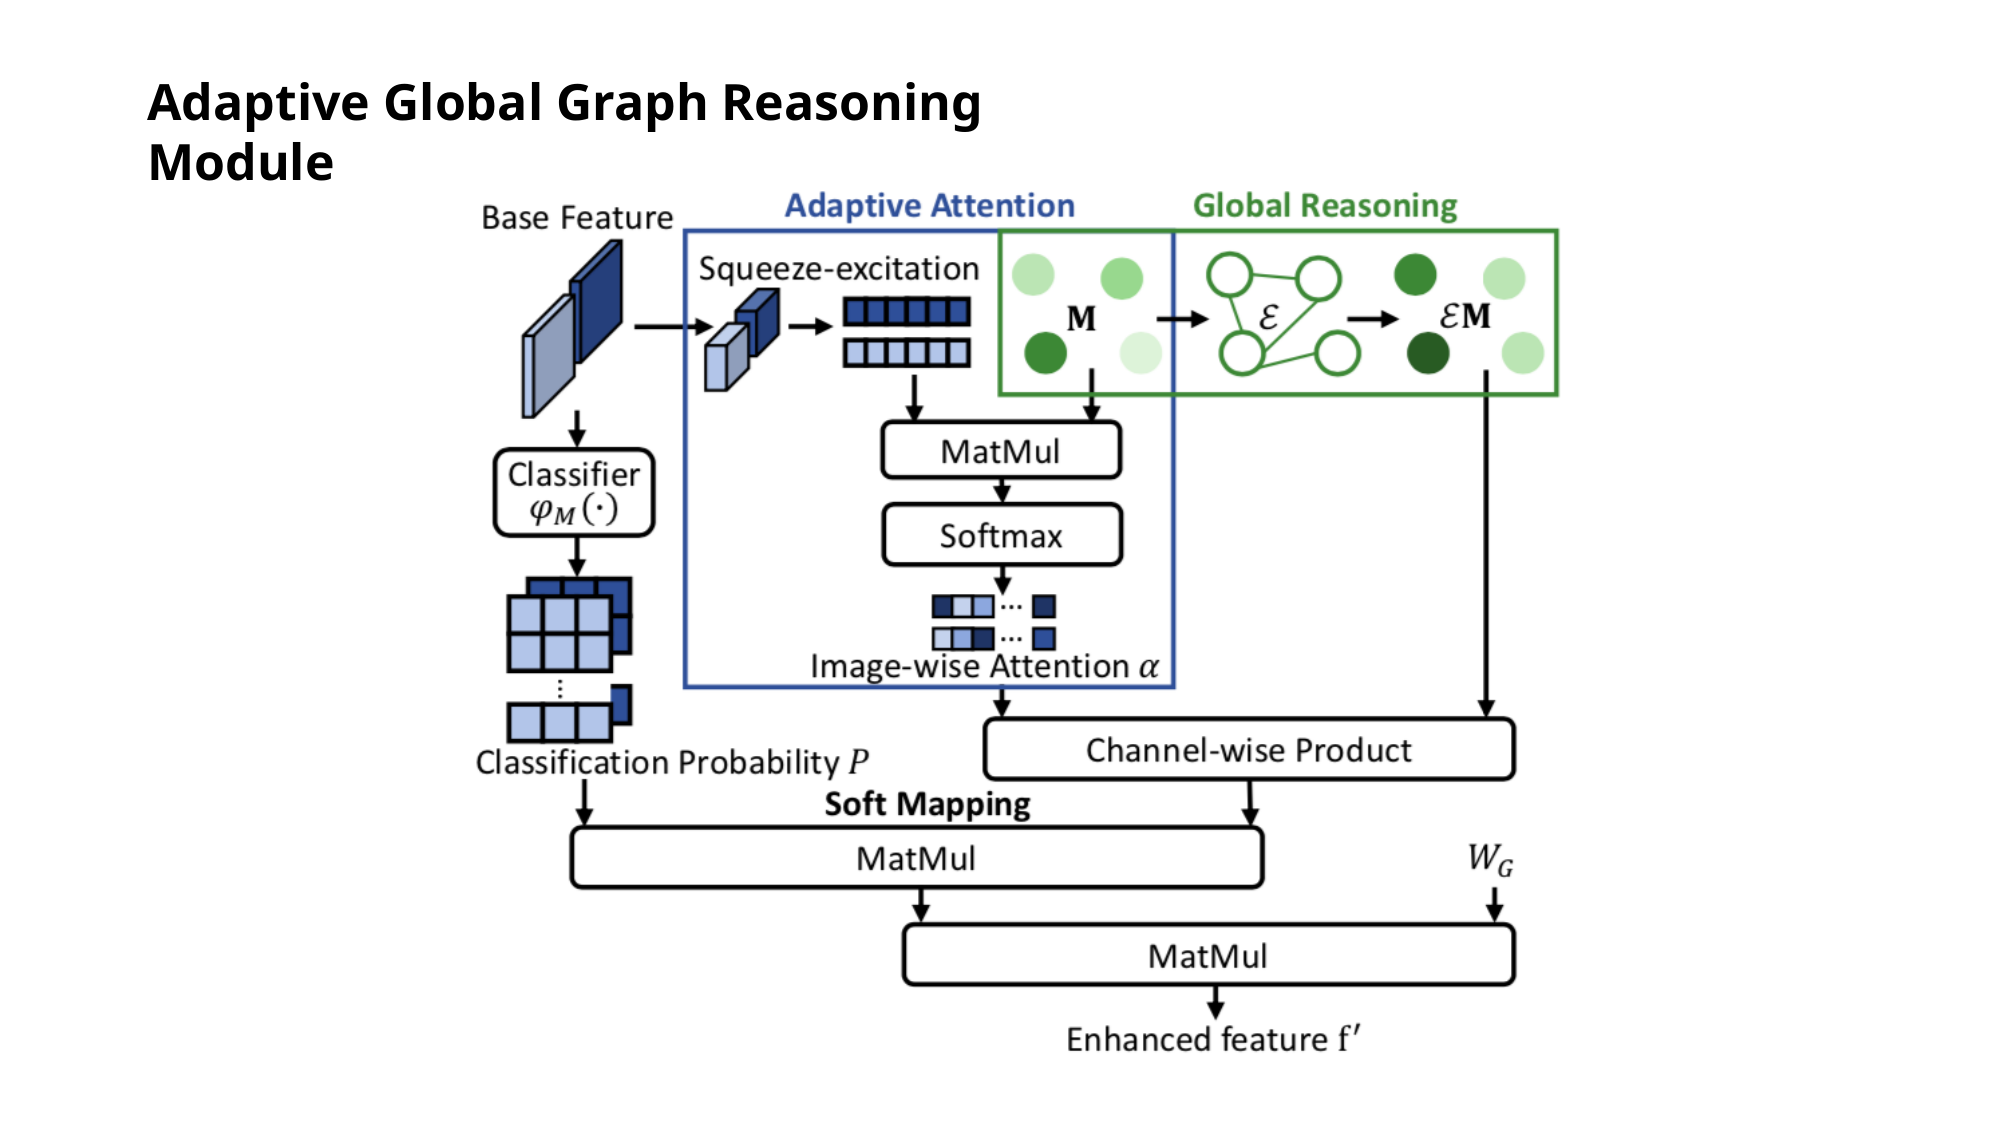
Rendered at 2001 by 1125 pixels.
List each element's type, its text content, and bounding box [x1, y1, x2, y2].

picture [466, 178, 1569, 1063]
text_box Adaptive Global Graph Reasoning Module [132, 62, 1156, 198]
